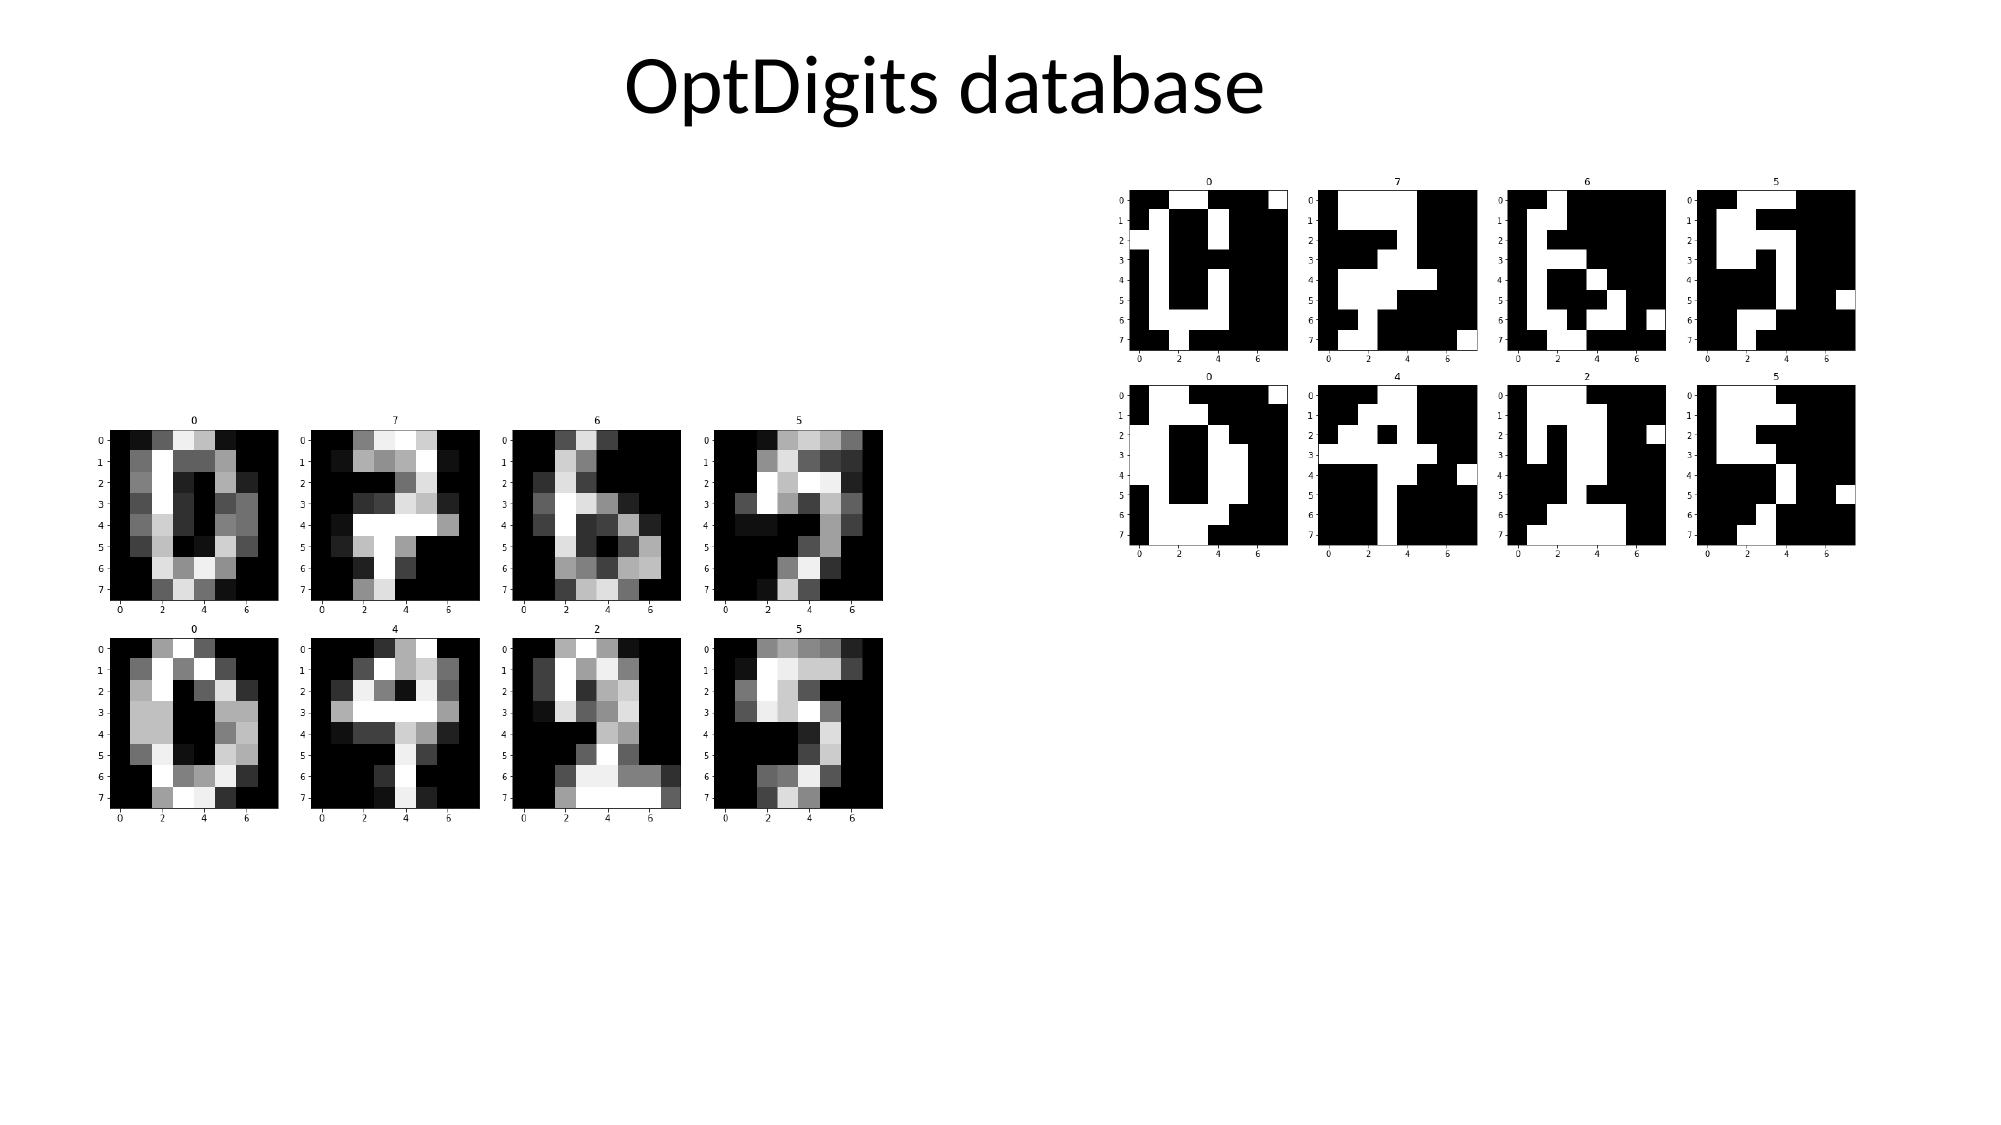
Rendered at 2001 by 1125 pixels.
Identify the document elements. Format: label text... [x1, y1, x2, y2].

text_box OptDigits database [609, 22, 1282, 138]
picture [1111, 171, 1860, 564]
picture [91, 409, 888, 829]
